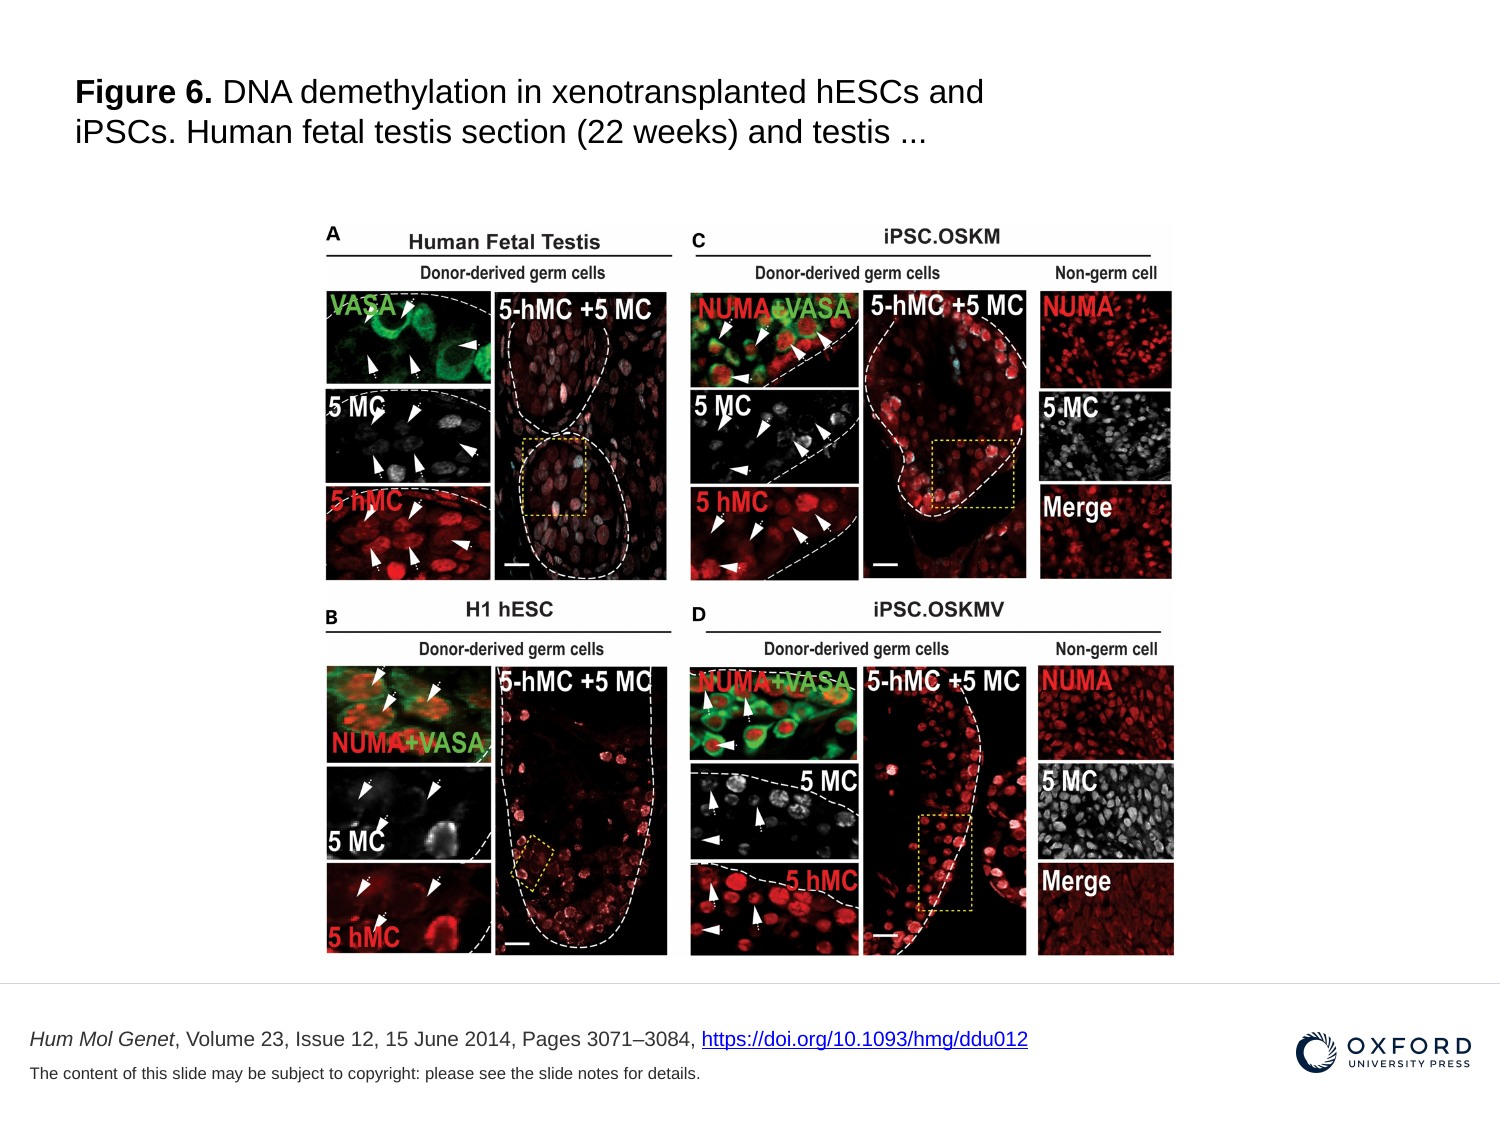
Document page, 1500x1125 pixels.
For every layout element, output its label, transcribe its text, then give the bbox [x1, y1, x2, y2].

picture [324, 224, 1175, 957]
picture [1296, 1032, 1471, 1073]
title Figure 6. DNA demethylation in xenotransplanted hESCs and iPSCs. Human fetal testis section (22 weeks) and testis ... [75, 69, 1078, 171]
footer Hum Mol Genet, Volume 23, Issue 12, 15 June 2014, Pages 3071–3084, https://doi.org/10.1093/hmg/ddu012 The content of this slide may be subject to copyright: please see the slide notes for details. [0, 983, 1260, 1125]
